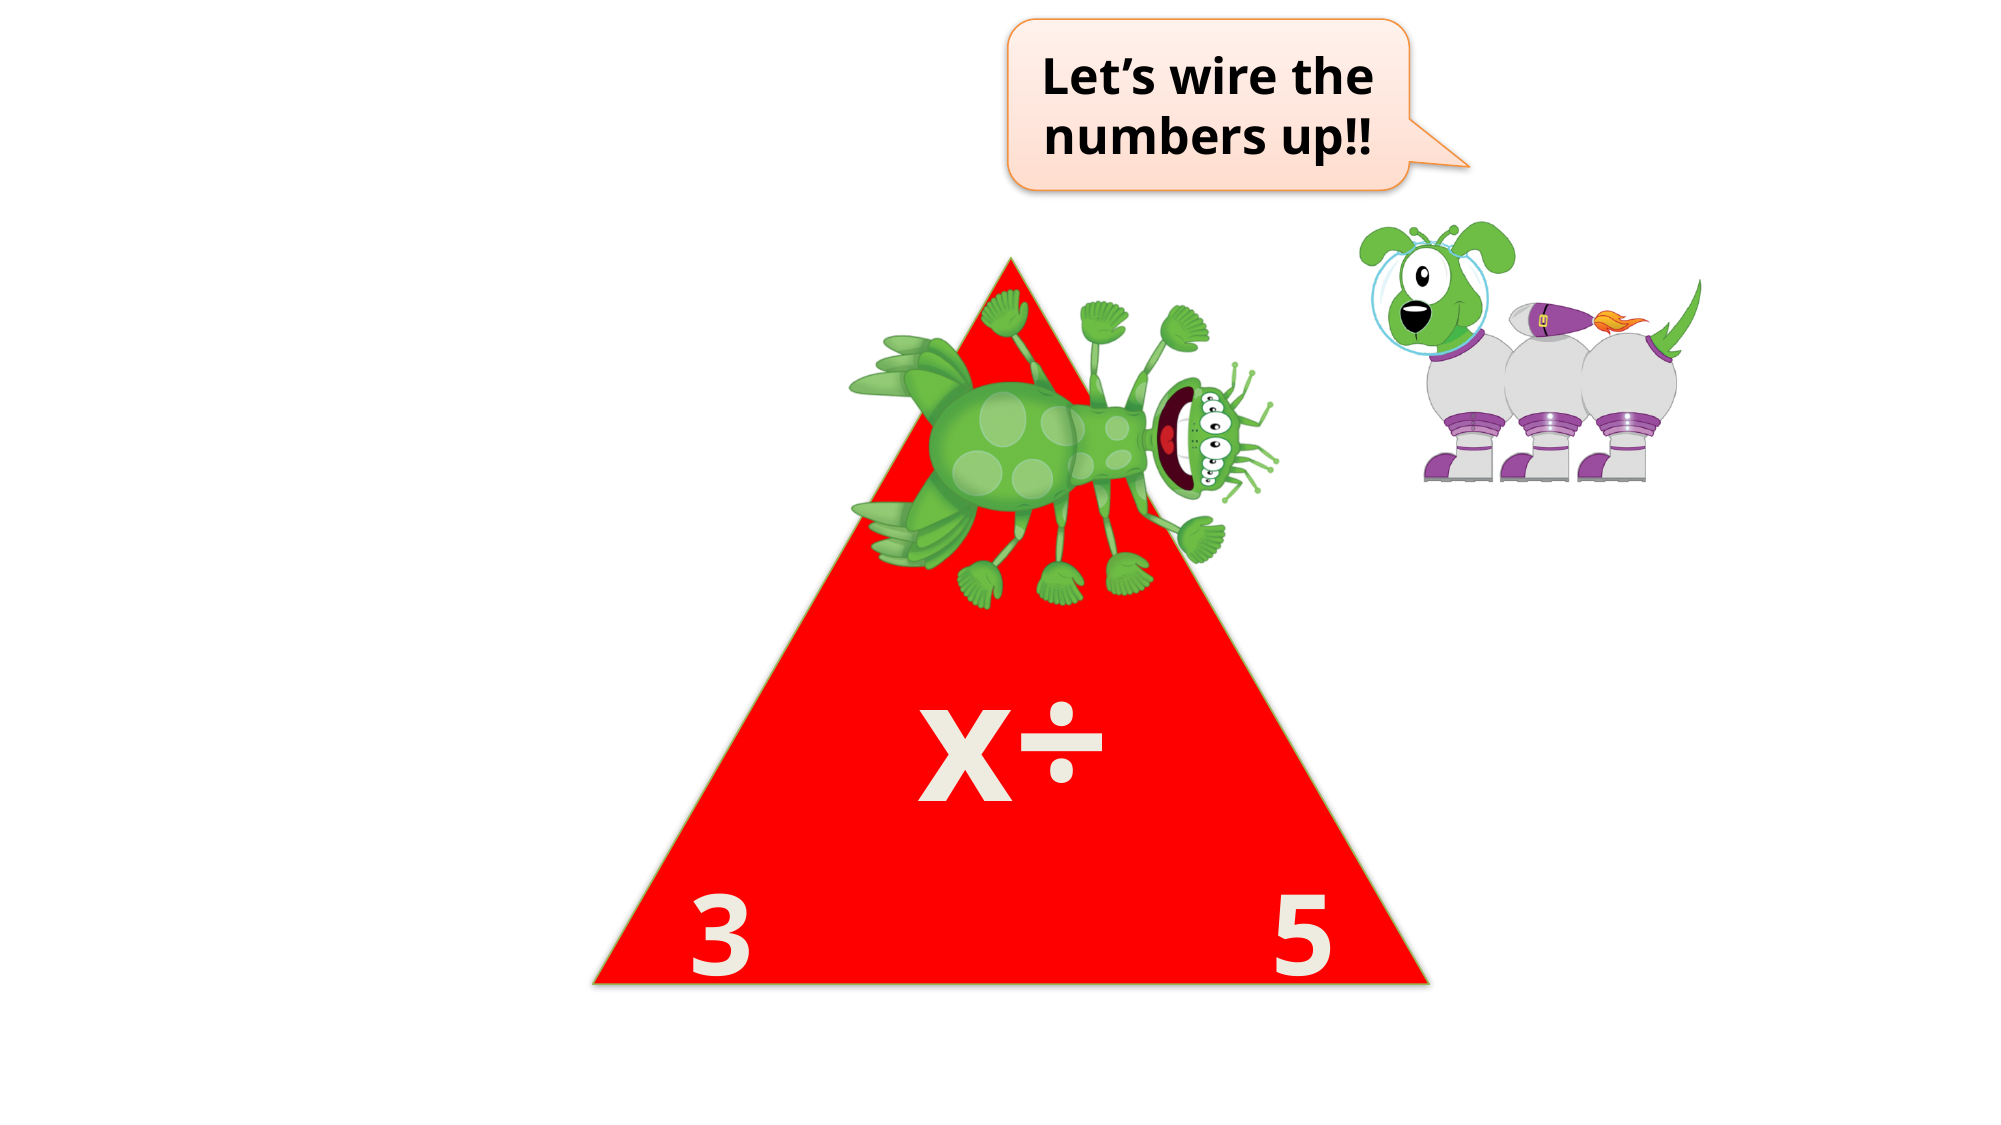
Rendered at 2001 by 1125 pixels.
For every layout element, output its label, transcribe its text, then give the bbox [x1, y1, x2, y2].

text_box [592, 257, 1430, 1039]
text_box Let’s wire the numbers up!! [1007, 18, 1471, 192]
picture [1338, 214, 1730, 492]
picture [892, 214, 1225, 685]
